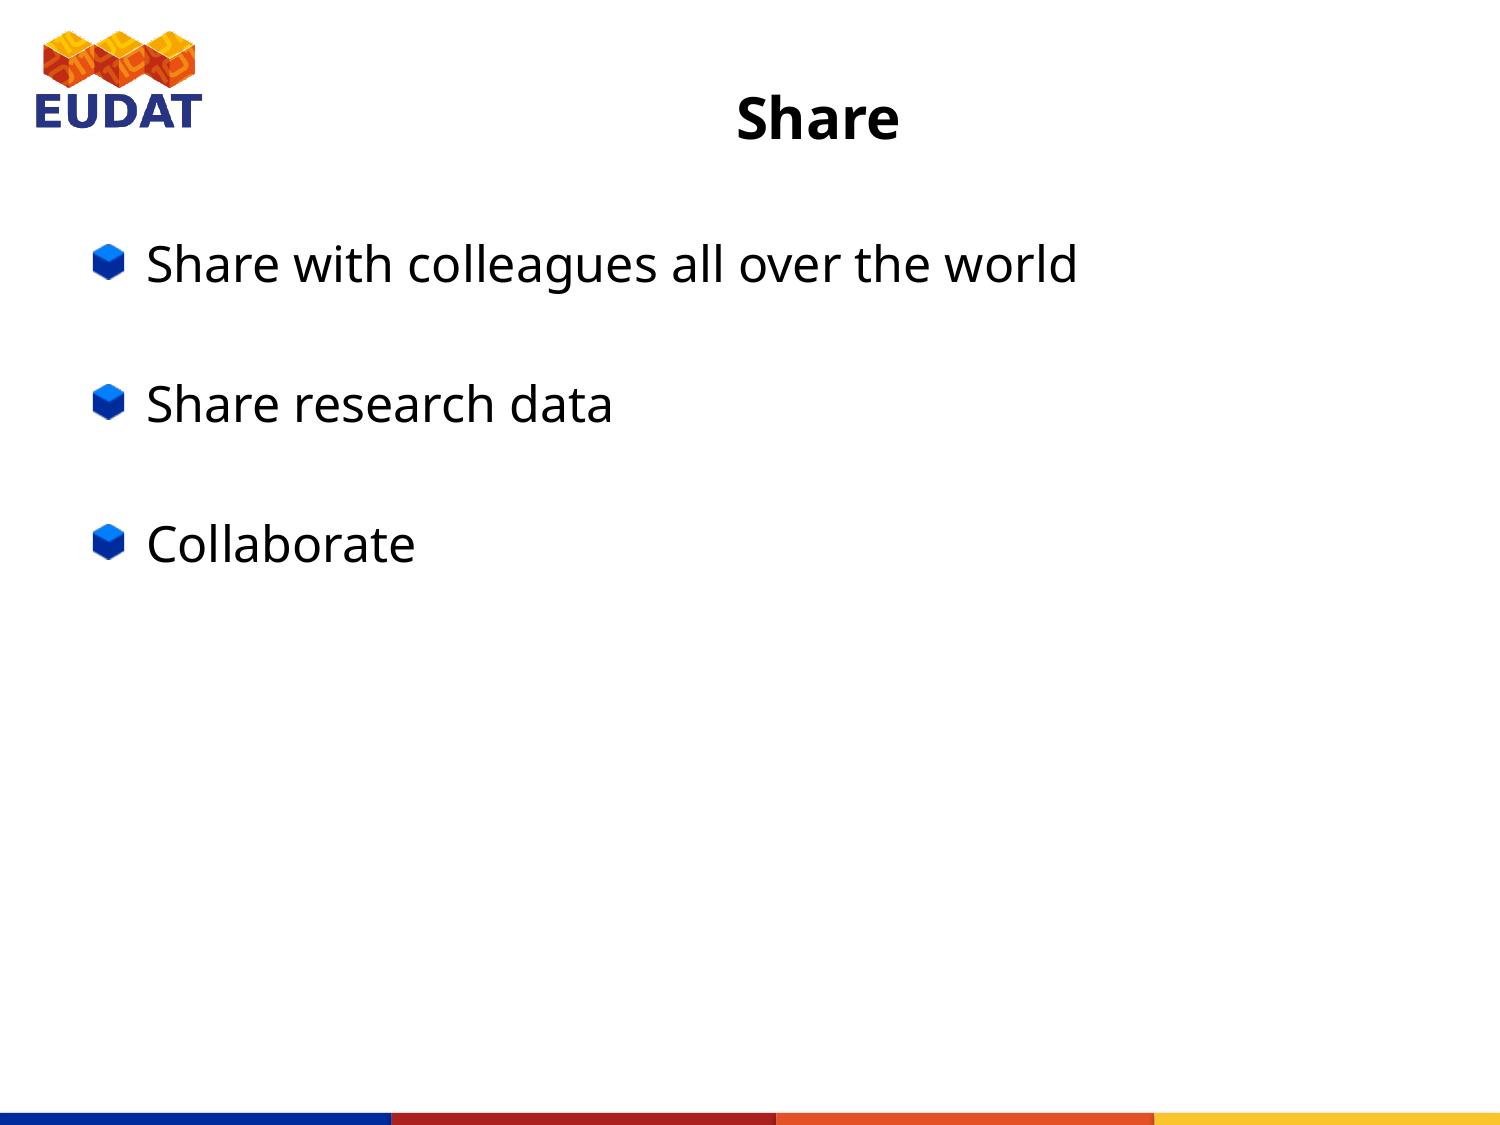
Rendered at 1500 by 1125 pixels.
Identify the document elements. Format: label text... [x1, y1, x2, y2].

picture [8, 0, 210, 161]
picture [90, 524, 126, 560]
list Share with colleagues all over the world Share research data Collaborate [75, 224, 1425, 968]
picture [90, 384, 126, 420]
title Share [212, 45, 1425, 188]
picture [90, 244, 126, 280]
